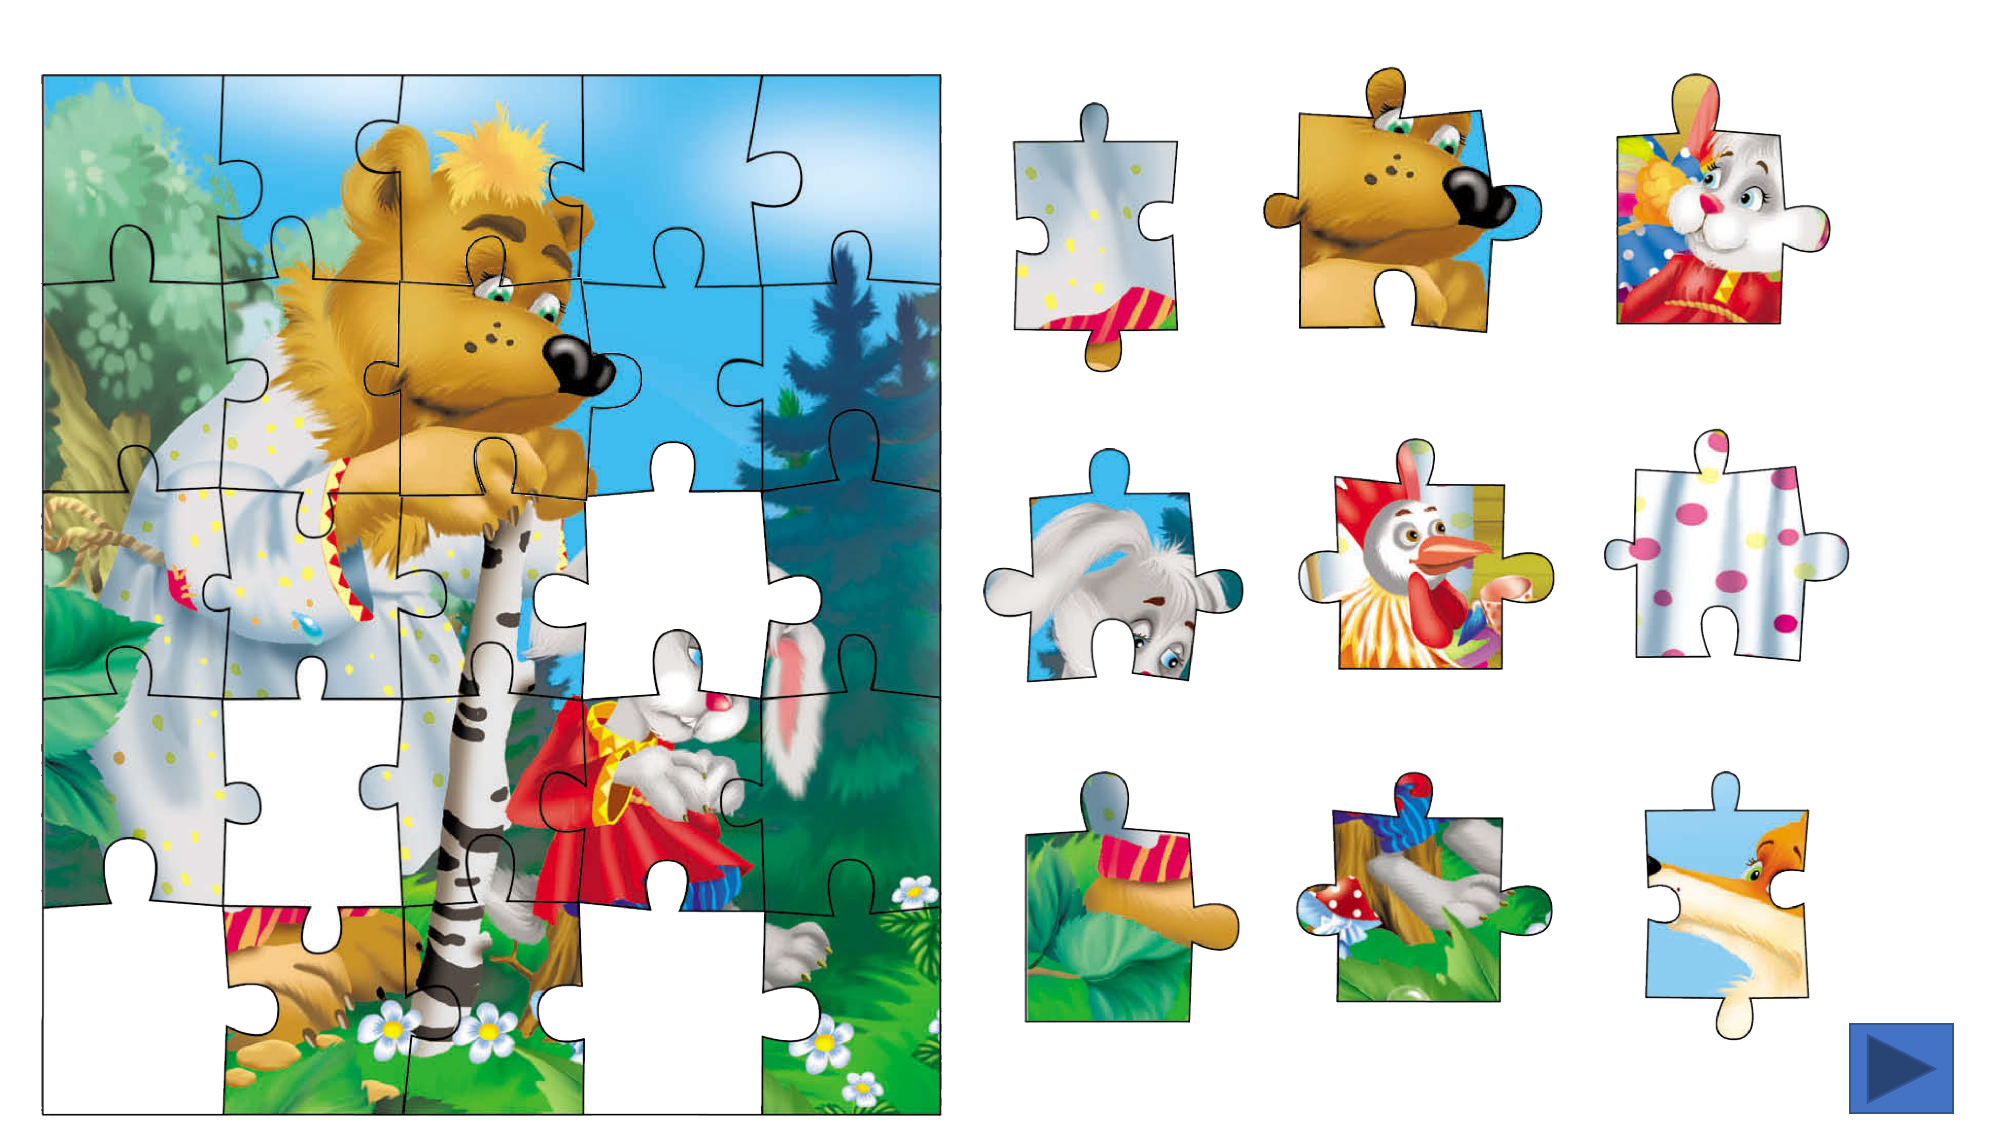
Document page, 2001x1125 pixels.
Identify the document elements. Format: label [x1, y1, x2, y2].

picture [982, 448, 1244, 683]
picture [1297, 437, 1555, 671]
picture [1295, 771, 1555, 1006]
picture [41, 73, 942, 1116]
picture [1261, 66, 1543, 334]
picture [1024, 771, 1240, 1025]
text_box [1849, 1023, 1954, 1114]
picture [1615, 73, 1833, 327]
picture [1643, 771, 1810, 1041]
picture [1012, 102, 1179, 374]
picture [1603, 427, 1850, 662]
